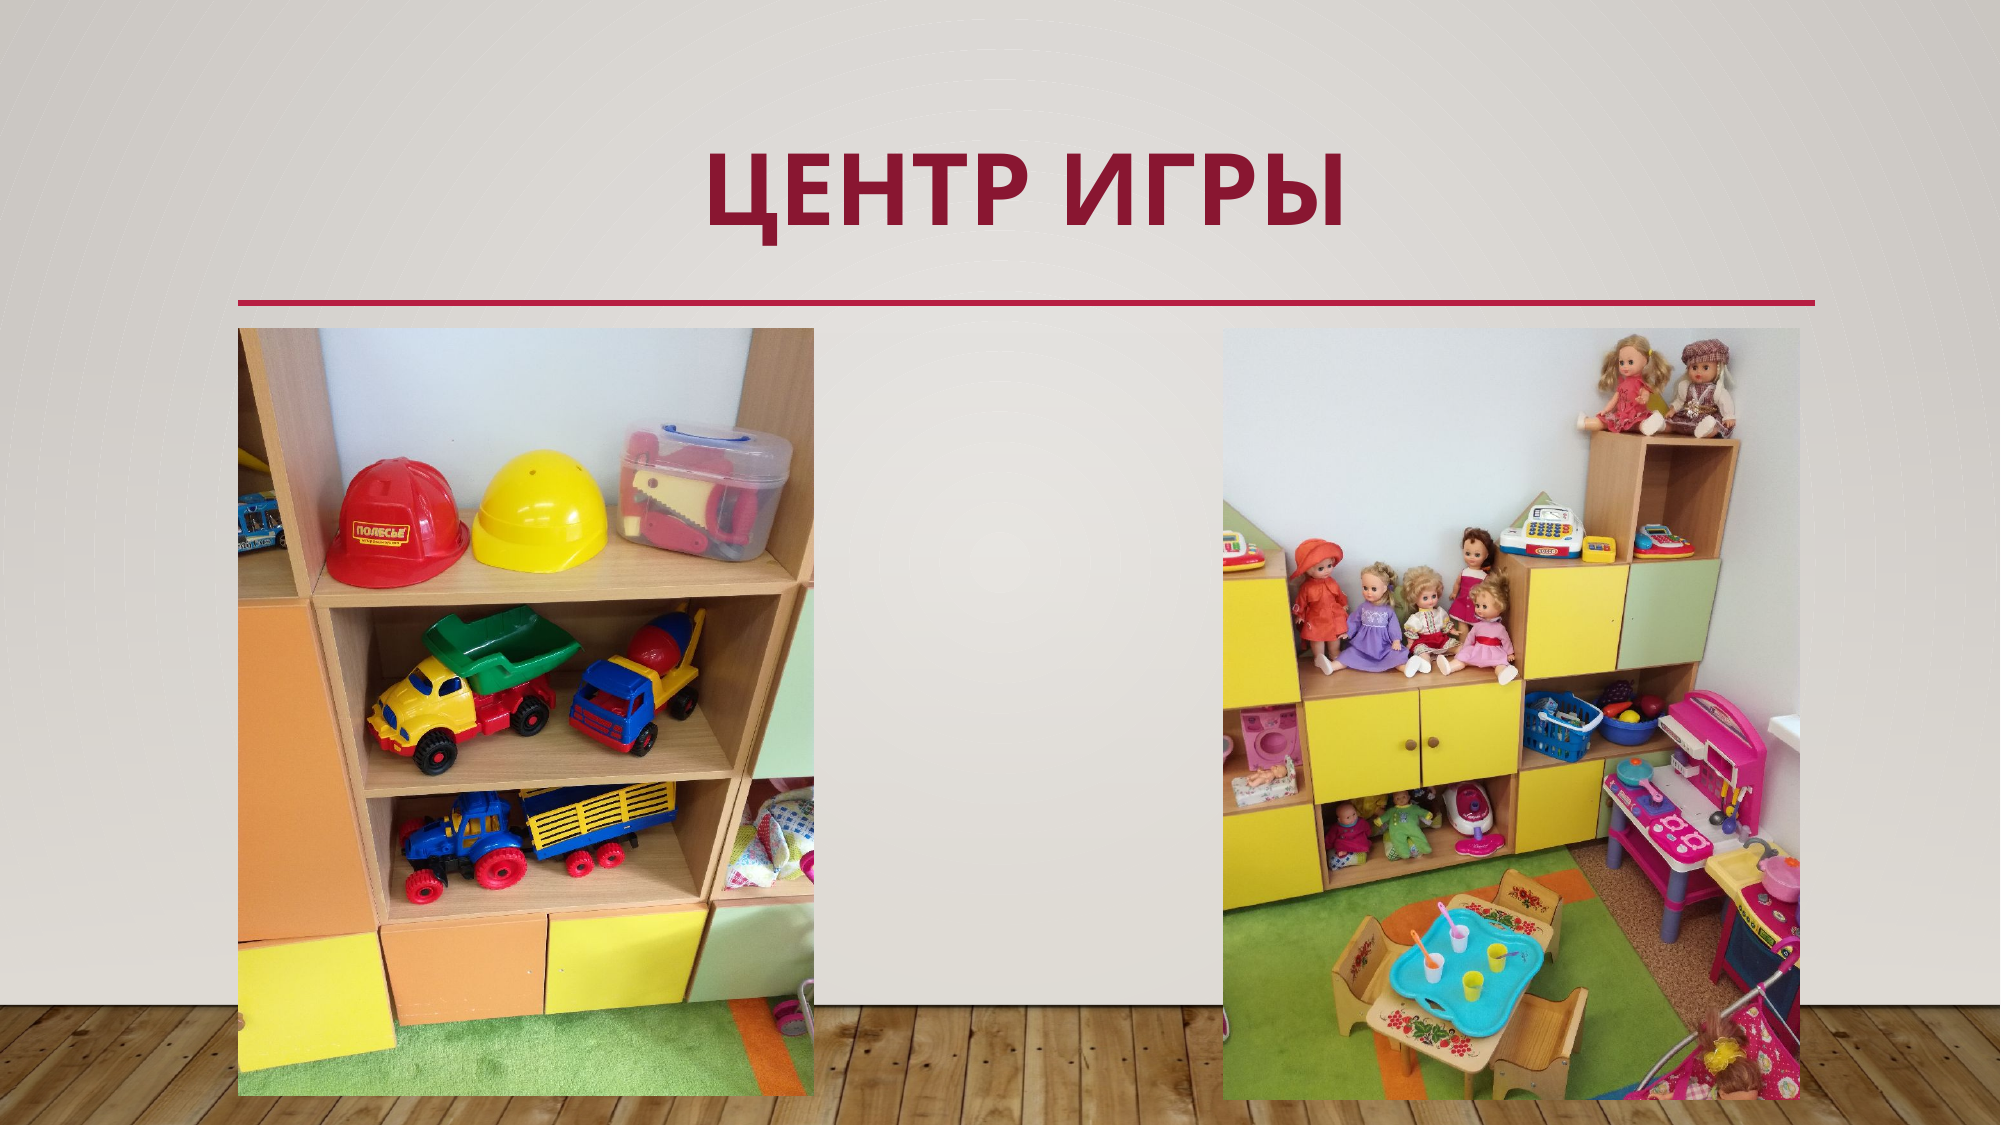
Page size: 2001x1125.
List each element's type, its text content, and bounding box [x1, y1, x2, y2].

title ЦЕНТР ИГРЫ [238, 131, 1814, 305]
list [1223, 328, 1801, 1101]
picture [0, 328, 2000, 1125]
